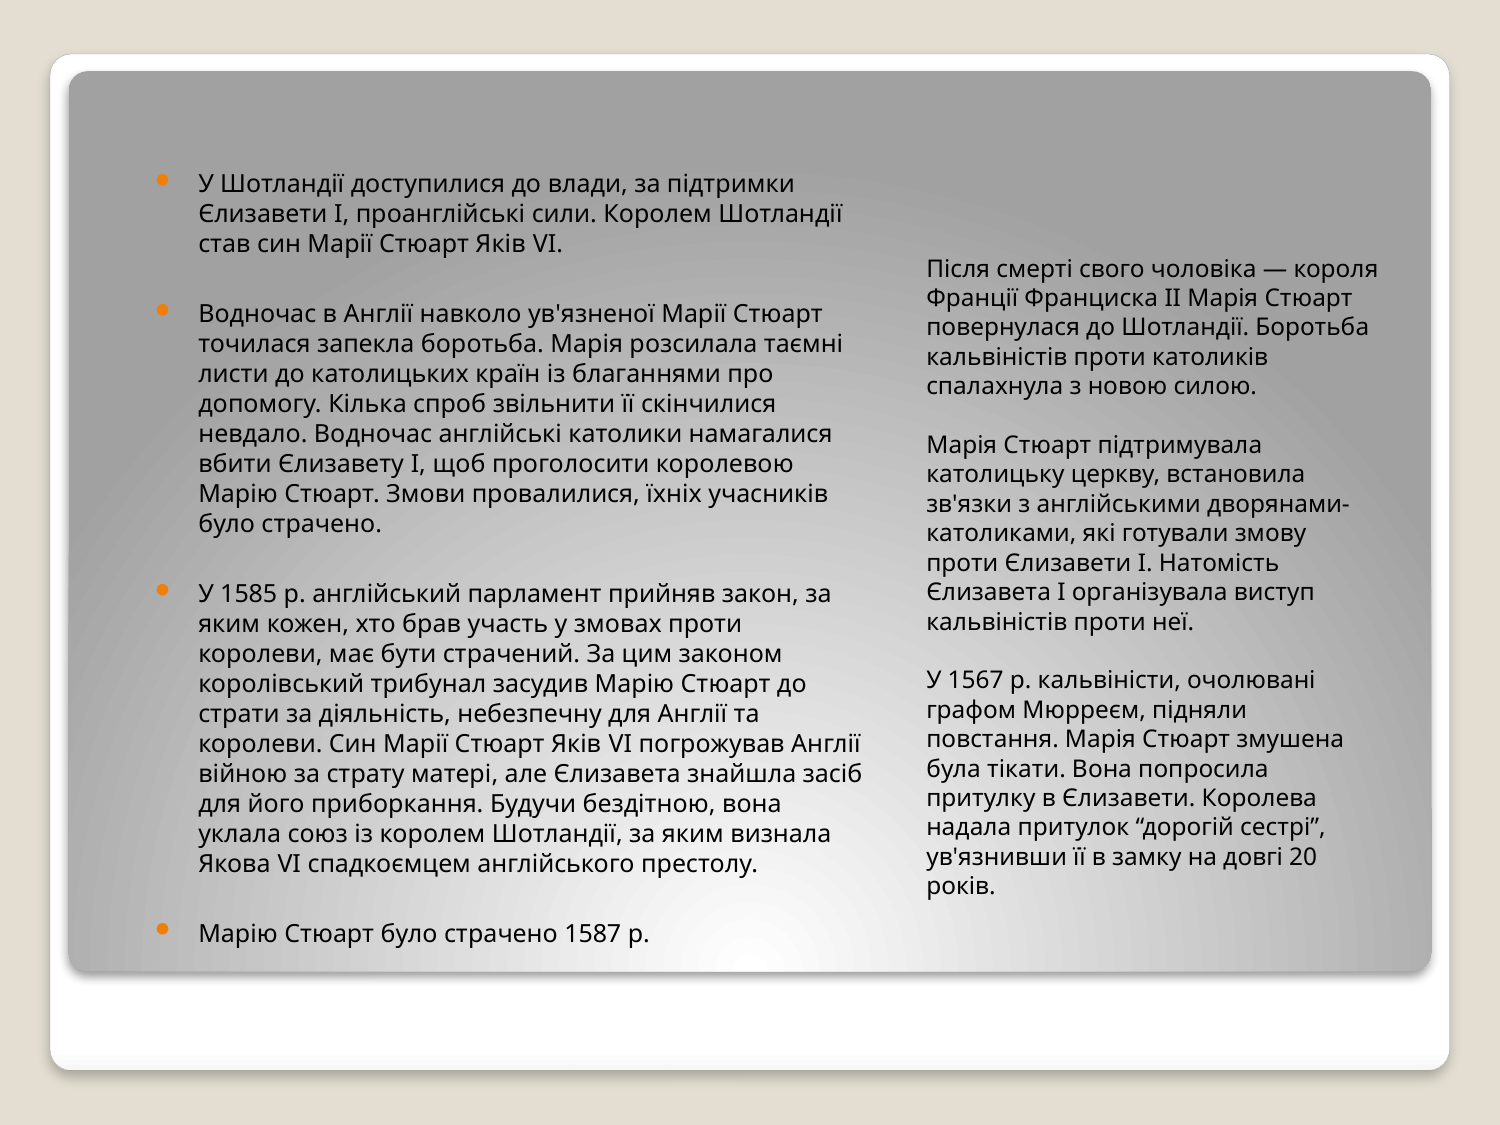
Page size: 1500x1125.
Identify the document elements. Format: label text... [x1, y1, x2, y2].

list Після смерті свого чоловіка — короля Франції Франциска II Марія Стюарт повернулася до Шотландії. Боротьба кальвіністів проти католиків спалахнула з новою силою. Марія Стюарт підтримувала католицьку церкву, встановила зв'язки з англійськими дворянами-католиками, які готували змову проти Єлизавети I. Натомість Єлизавета I організувала виступ кальвіністів проти неї. У 1567 р. кальвіністи, очолювані графом Мюрреєм, підняли повстання. Марія Стюарт змушена була тікати. Вона попросила притулку в Єлизавети. Королева надала притулок “дорогій сестрі”, ув'язнивши її в замку на довгі 20 років. [908, 237, 1397, 928]
list У Шотландії доступилися до влади, за підтримки Єлизавети I, проанглійські сили. Королем Шотландії став син Марії Стюарт Яків VI. Водночас в Англії навколо ув'язненої Марії Стюарт точилася запекла боротьба. Марія розсилала таємні листи до католицьких країн із благаннями про допомогу. Кілька спроб звільнити її скінчилися невдало. Водночас англійські католики намагалися вбити Єлизавету I, щоб проголосити королевою Марію Стюарт. Змови провалилися, їхніх учасників було страчено. У 1585 р. англійський парламент прийняв закон, за яким кожен, хто брав участь у змовах проти королеви, має бути страчений. За цим законом королівський трибунал засудив Марію Стюарт до страти за діяльність, небезпечну для Англії та королеви. Син Марії Стюарт Яків VI погрожував Англії війною за страту матері, але Єлизавета знайшла засіб для його приборкання. Будучи бездітною, вона уклала союз із королем Шотландії, за яким визнала Якова VI спадкоємцем англійського престолу. Марію Стюарт було страчено 1587 р. [124, 152, 884, 928]
